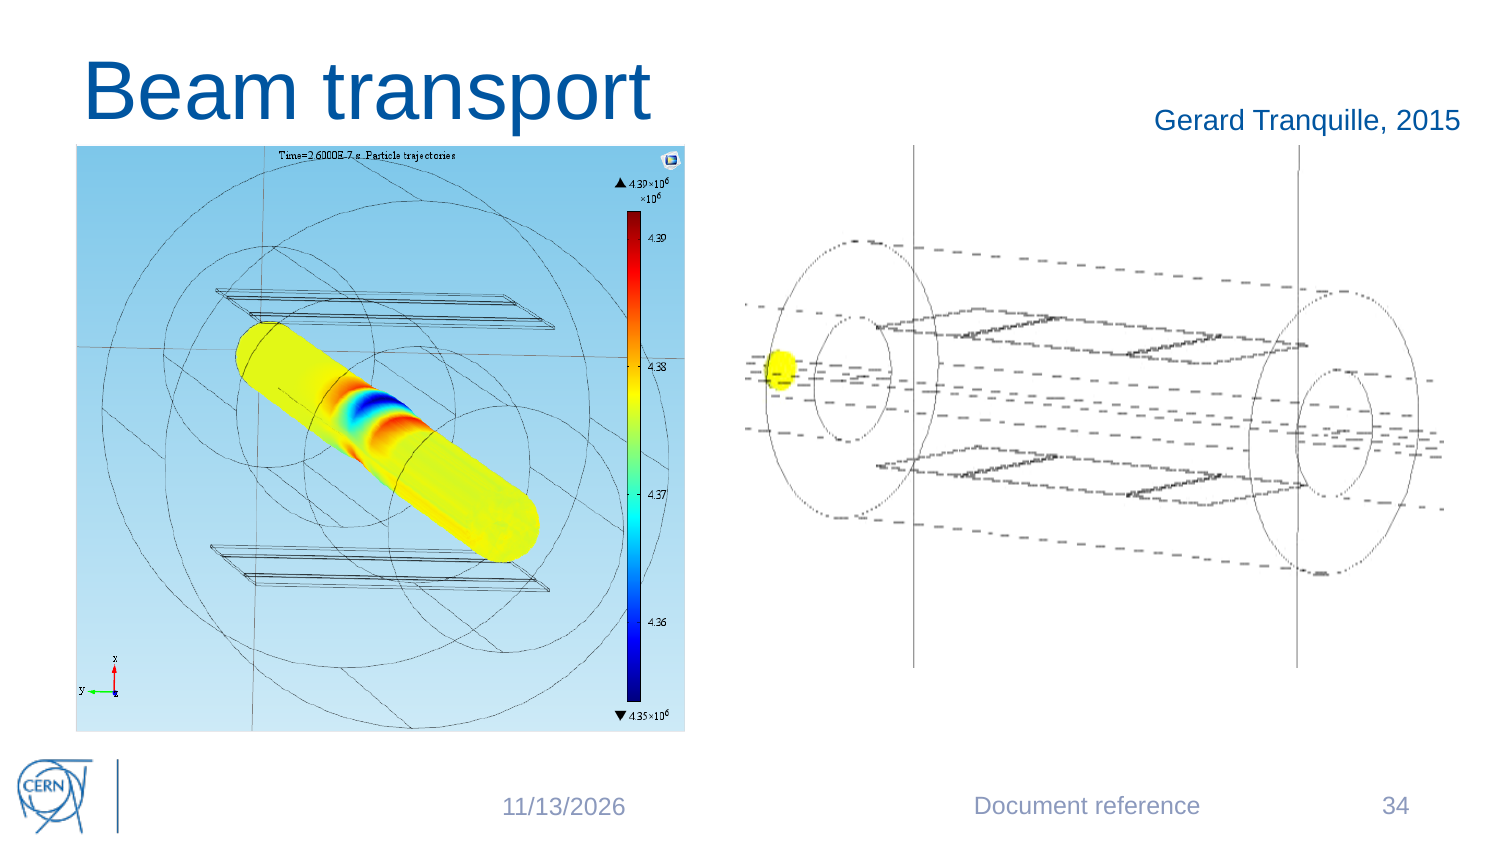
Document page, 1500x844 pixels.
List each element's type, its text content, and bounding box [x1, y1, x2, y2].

title Beam transport [75, 28, 1425, 145]
picture [74, 144, 685, 733]
slide_number 34 [1342, 782, 1425, 827]
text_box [744, 144, 1445, 670]
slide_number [487, 782, 838, 828]
text_box Gerard Tranquille, 2015 [1139, 93, 1477, 144]
footer Document reference [850, 782, 1326, 827]
